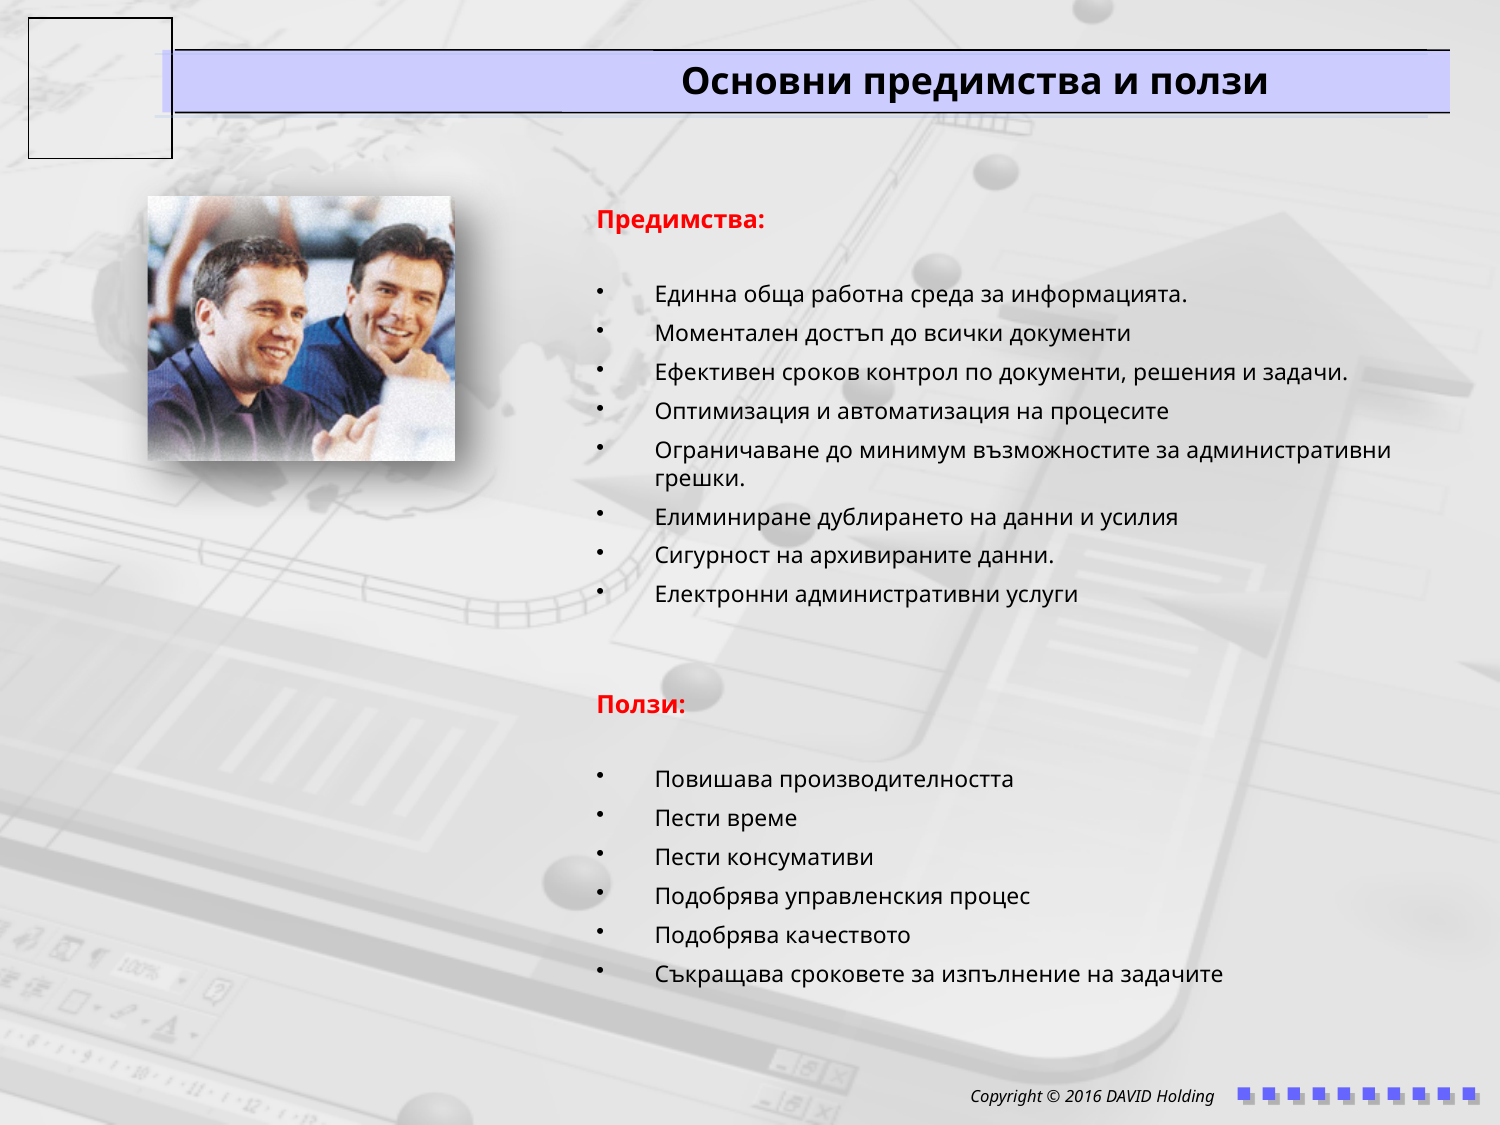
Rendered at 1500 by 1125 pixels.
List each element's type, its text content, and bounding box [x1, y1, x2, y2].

title Основни предимства и ползи [620, 49, 1331, 121]
text_box Ползи: Повишава производителността Пести време Пести консумативи Подобрява управленския процес Подобрява качеството Съкращава сроковете за изпълнение на задачите [581, 680, 1436, 995]
text_box Предимства: Единна обща работна среда за информацията. Моментален достъп до всички документи Ефективен сроков контрол по документи, решения и задачи. Оптимизация и автоматизация на процесите Ограничаване до минимум възможностите за административни грешки. Елиминиране дублирането на данни и усилия Сигурност на архивираните данни. Електронни административни услуги [581, 196, 1480, 615]
list [699, 657, 1456, 1125]
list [147, 196, 456, 461]
